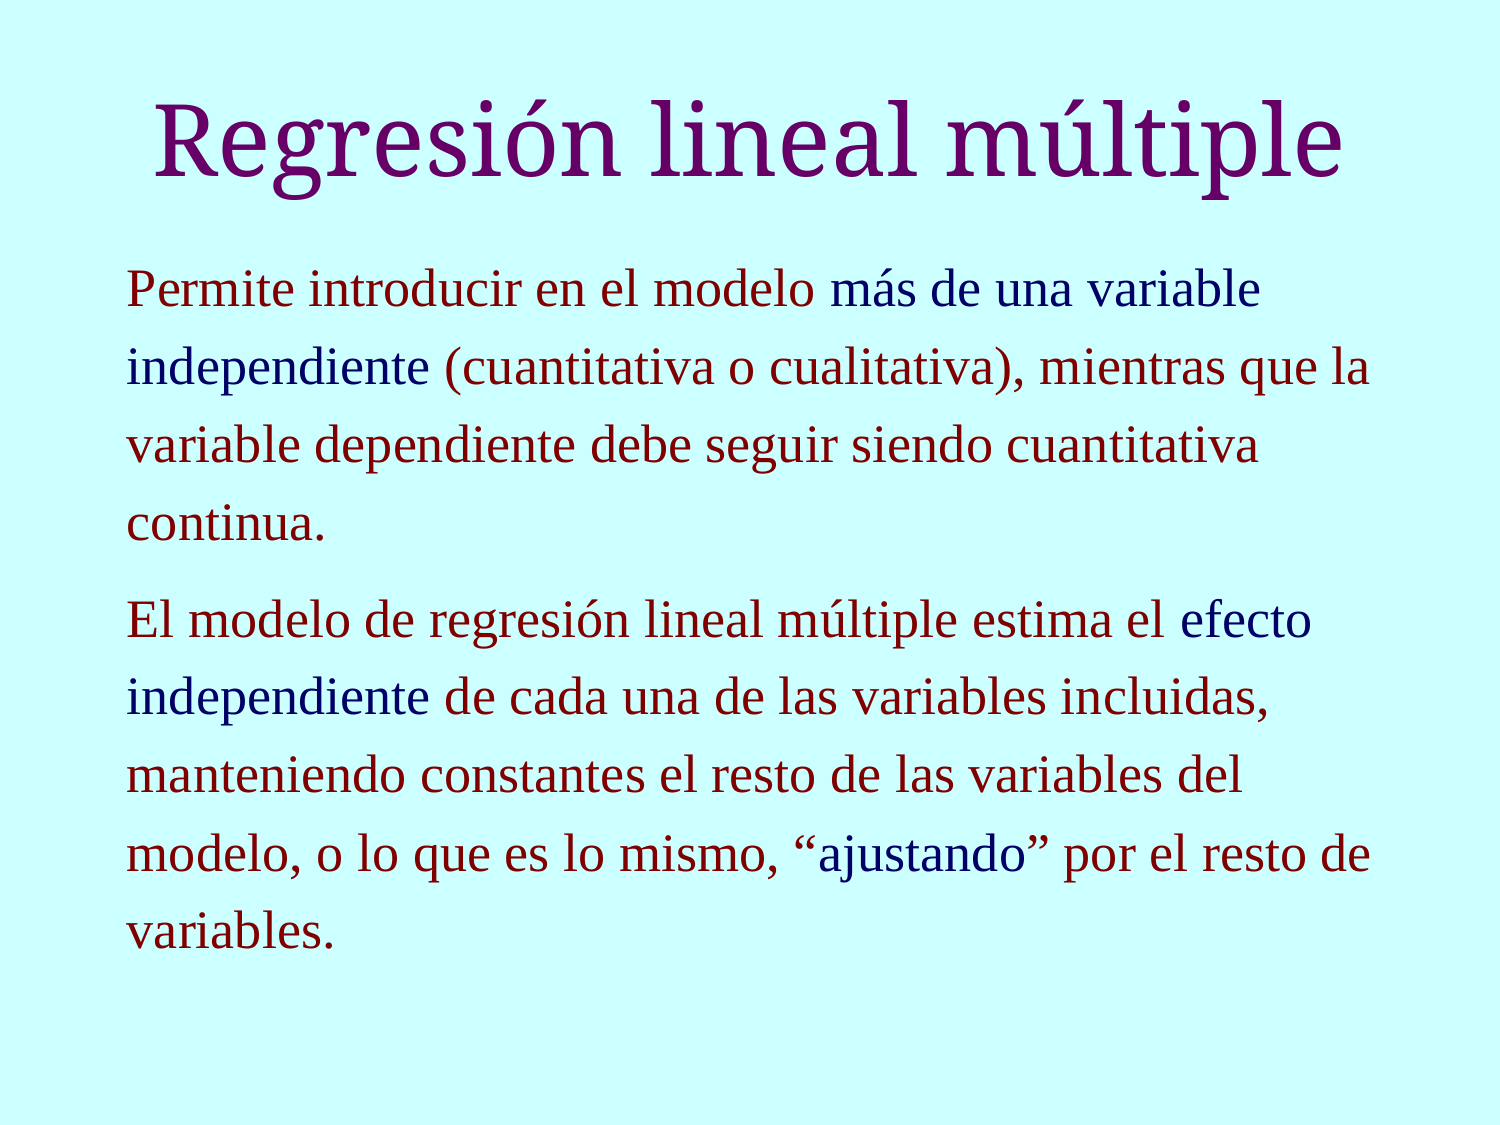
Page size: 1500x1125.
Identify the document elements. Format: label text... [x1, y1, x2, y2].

text_box Permite introducir en el modelo más de una variable independiente (cuantitativa o cualitativa), mientras que la variable dependiente debe seguir siendo cuantitativa continua. El modelo de regresión lineal múltiple estima el efecto independiente de cada una de las variables incluidas, manteniendo constantes el resto de las variables del modelo, o lo que es lo mismo, “ajustando” por el resto de variables. [112, 518, 1400, 527]
text_box Permite introducir en el modelo más de una variable independiente (cuantitativa o cualitativa), mientras que la variable dependiente debe seguir siendo cuantitativa continua. El modelo de regresión lineal múltiple estima el efecto independiente de cada una de las variables incluidas, manteniendo constantes el resto de las variables del modelo, o lo que es lo mismo, “ajustando” por el resto de variables. [112, 528, 1400, 543]
text_box Permite introducir en el modelo más de una variable independiente (cuantitativa o cualitativa), mientras que la variable dependiente debe seguir siendo cuantitativa continua. El modelo de regresión lineal múltiple estima el efecto independiente de cada una de las variables incluidas, manteniendo constantes el resto de las variables del modelo, o lo que es lo mismo, “ajustando” por el resto de variables. [112, 231, 1400, 517]
text_box Permite introducir en el modelo más de una variable independiente (cuantitativa o cualitativa), mientras que la variable dependiente debe seguir siendo cuantitativa continua. El modelo de regresión lineal múltiple estima el efecto independiente de cada una de las variables incluidas, manteniendo constantes el resto de las variables del modelo, o lo que es lo mismo, “ajustando” por el resto de variables. [112, 544, 1400, 968]
title Regresión lineal múltiple [112, 42, 1388, 231]
